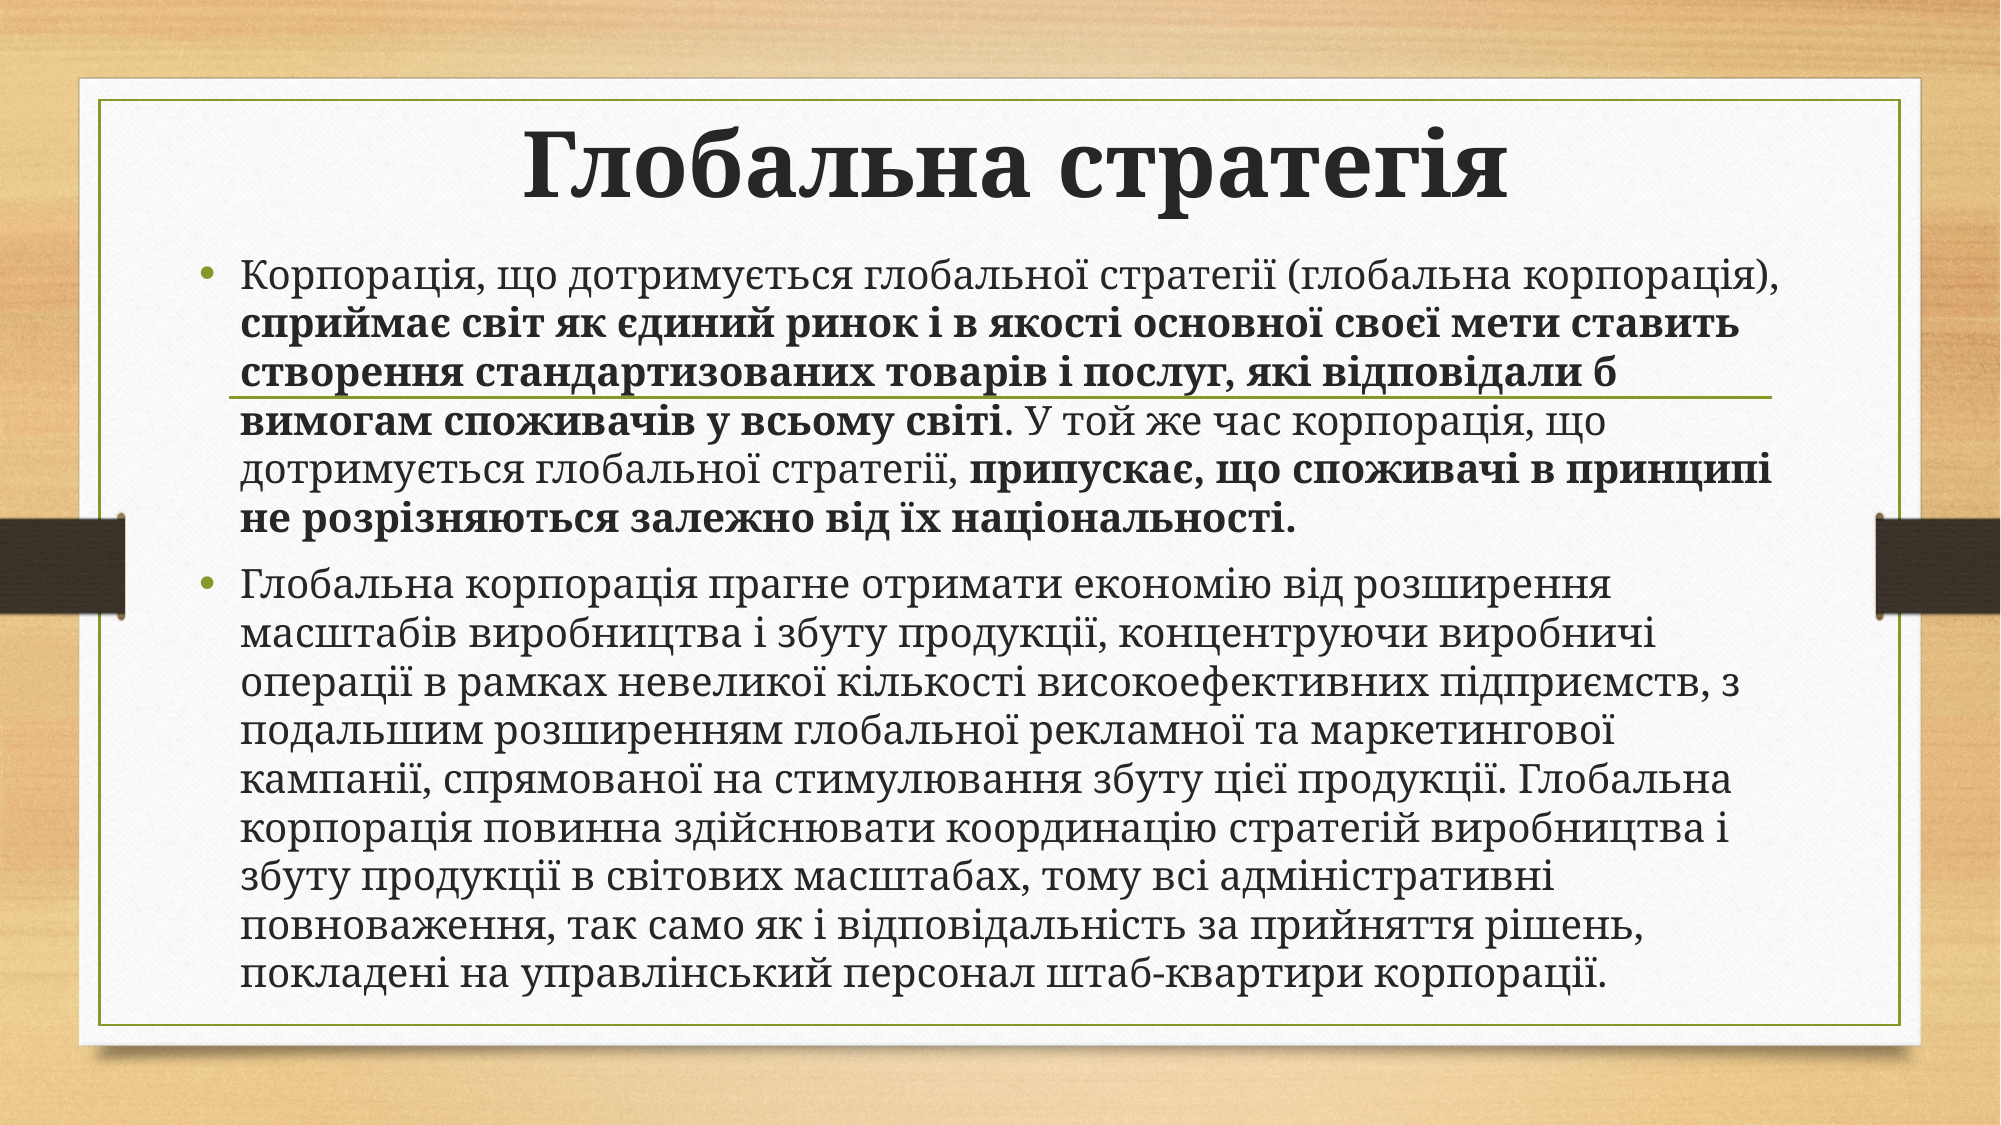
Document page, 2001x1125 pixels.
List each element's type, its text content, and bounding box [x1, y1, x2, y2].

list Корпорація, що дотримується глобальної стратегії (глобальна корпорація), сприймає світ як єдиний ринок і в якості основної своєї мети ставить створення стандартизованих товарів і послуг, які відповідали б вимогам споживачів у всьому світі. У той же час корпорація, що дотримується глобальної стратегії, припускає, що споживачі в принципі не розрізняються залежно від їх національності. Глобальна корпорація прагне отримати економію від розширення масштабів виробництва і збуту продукції, концентруючи виробничі операції в рамках невеликої кількості високоефективних підприємств, з подальшим розширенням глобальної рекламної та маркетингової кампанії, спрямованої на стимулювання збуту цієї продукції. Глобальна корпорація повинна здійснювати координацію стратегій виробництва і збуту продукції в світових масштабах, тому всі адміністративні повноваження, так само як і відповідальність за прийняття рішень, покладені на управлінський персонал штаб-квартири корпорації. [184, 241, 1816, 1031]
picture [0, 0, 2001, 1125]
title Глобальна стратегія [240, 54, 1816, 241]
